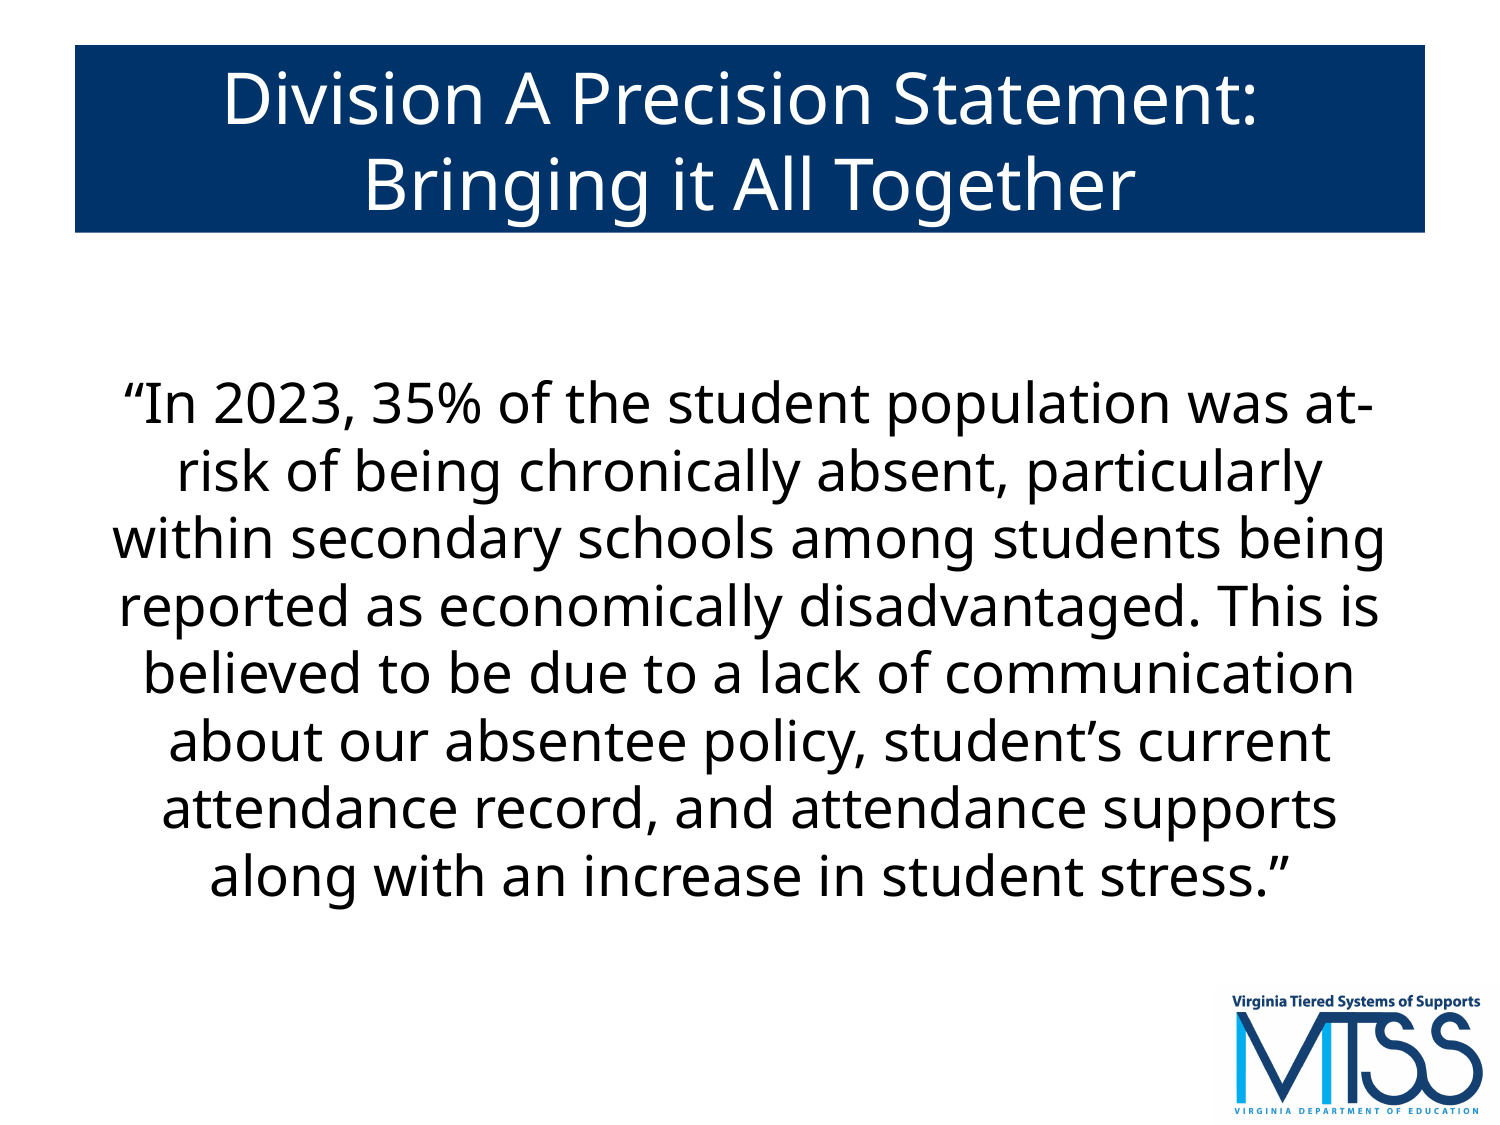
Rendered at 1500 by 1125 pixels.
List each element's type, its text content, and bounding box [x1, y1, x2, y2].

list “In 2023, 35% of the student population was at-risk of being chronically absent, particularly within secondary schools among students being reported as economically disadvantaged. This is believed to be due to a lack of communication about our absentee policy, student’s current attendance record, and attendance supports along with an increase in student stress.” [75, 262, 1425, 1013]
title Division A Precision Statement: Bringing it All Together [75, 45, 1425, 233]
picture [1212, 986, 1500, 1125]
